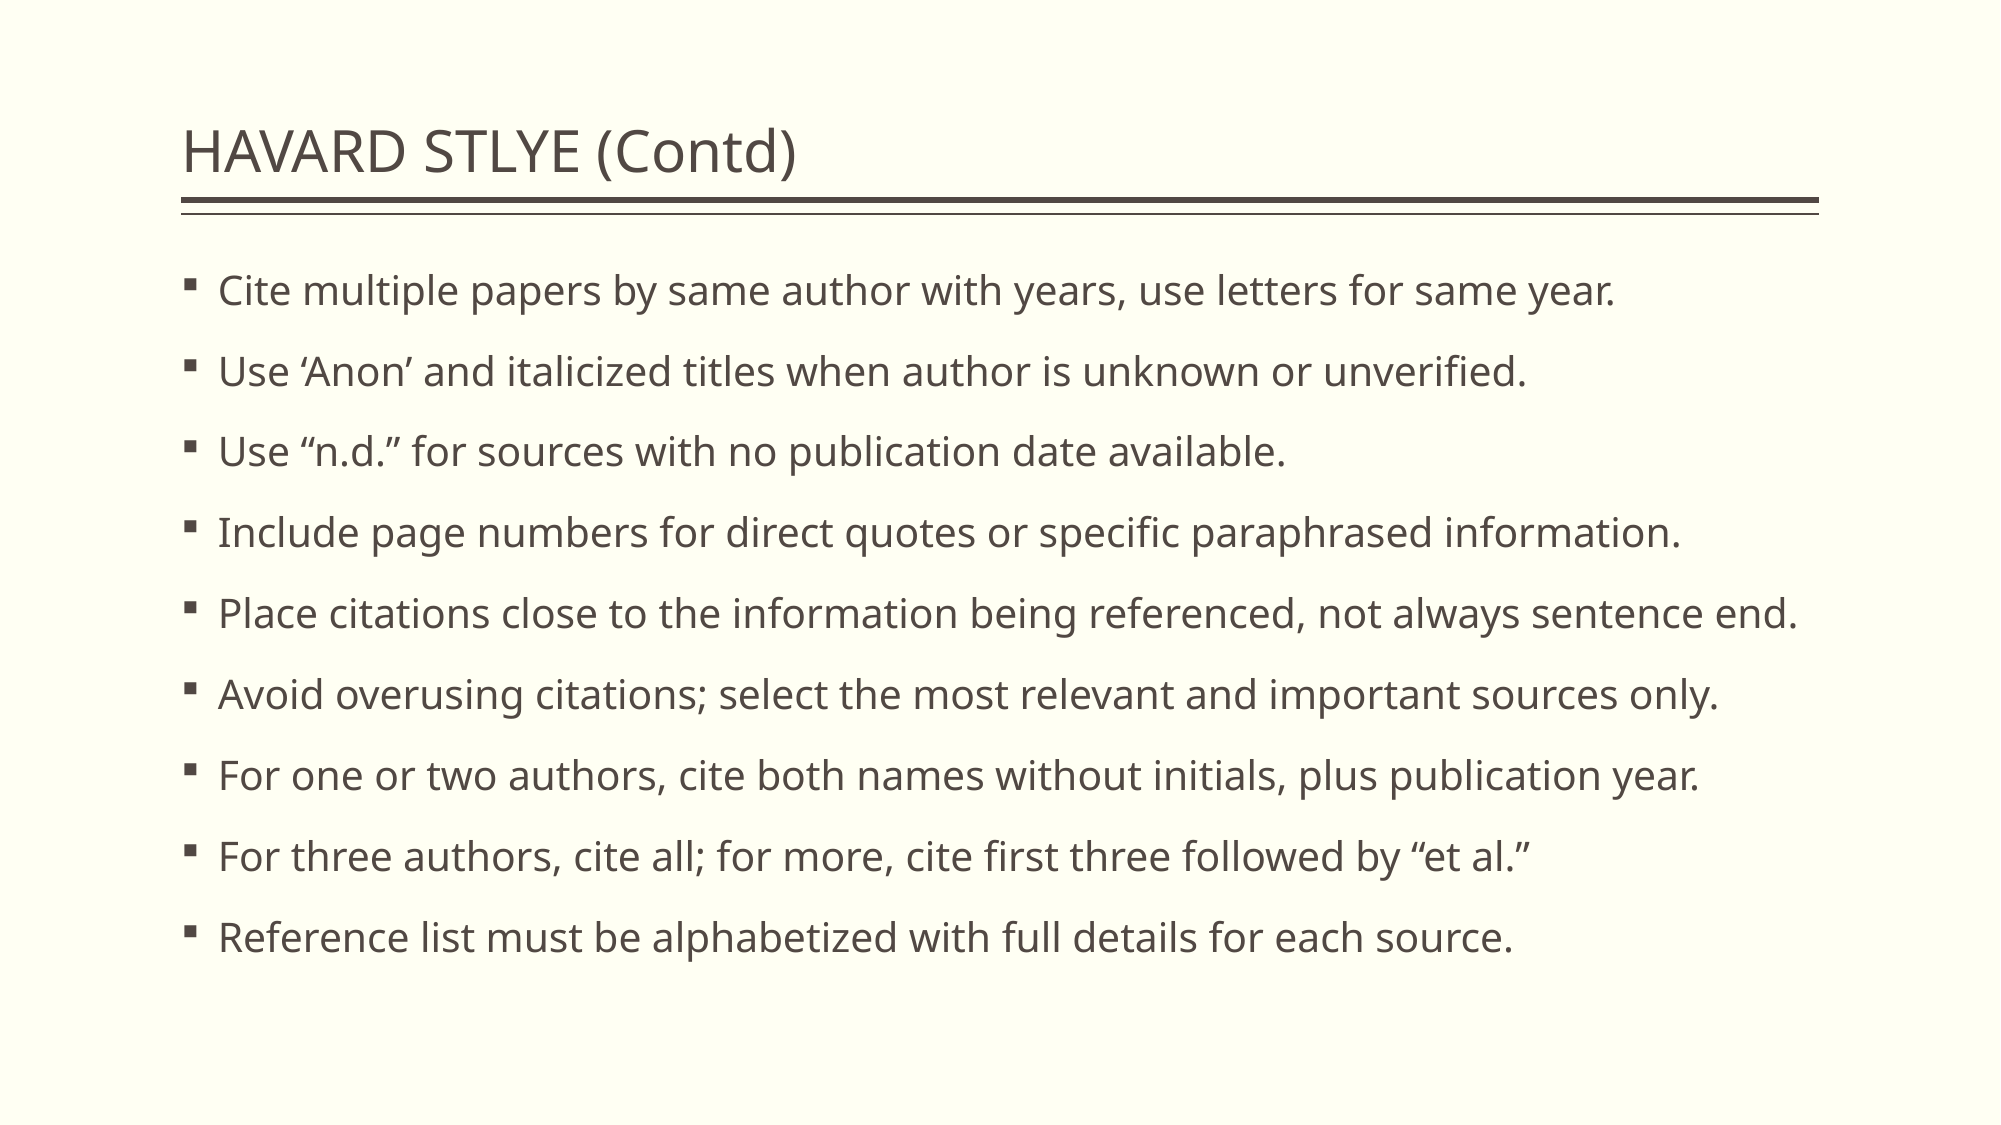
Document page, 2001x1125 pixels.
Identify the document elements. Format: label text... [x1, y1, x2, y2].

list Cite multiple papers by same author with years, use letters for same year. Use ‘Anon’ and italicized titles when author is unknown or unverified. Use “n.d.” for sources with no publication date available. Include page numbers for direct quotes or specific paraphrased information. Place citations close to the information being referenced, not always sentence end. Avoid overusing citations; select the most relevant and important sources only. For one or two authors, cite both names without initials, plus publication year. For three authors, cite all; for more, cite first three followed by “et al.” Reference list must be alphabetized with full details for each source. [181, 262, 1819, 1013]
title HAVARD STLYE (Contd) [181, 12, 1819, 193]
